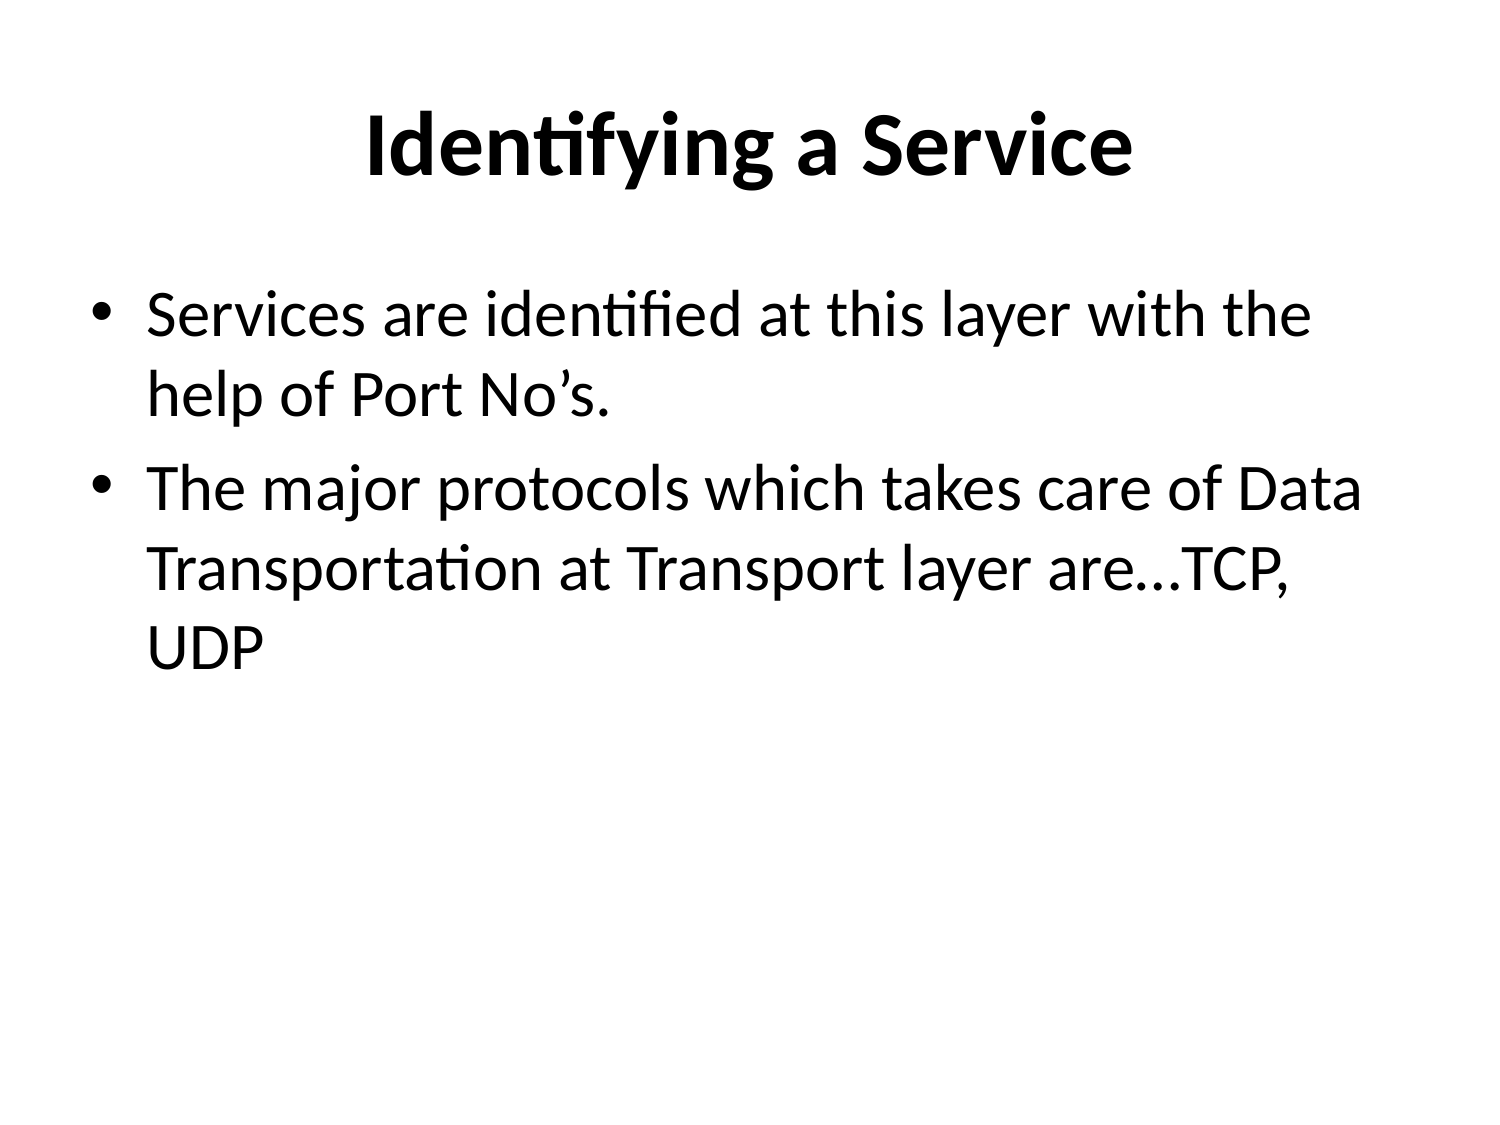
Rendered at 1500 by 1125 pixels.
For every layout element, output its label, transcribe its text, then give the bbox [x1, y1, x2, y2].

title Identifying a Service [75, 45, 1425, 233]
list Services are identified at this layer with the help of Port No’s. The major protocols which takes care of Data Transportation at Transport layer are…TCP, UDP [75, 262, 1425, 1005]
